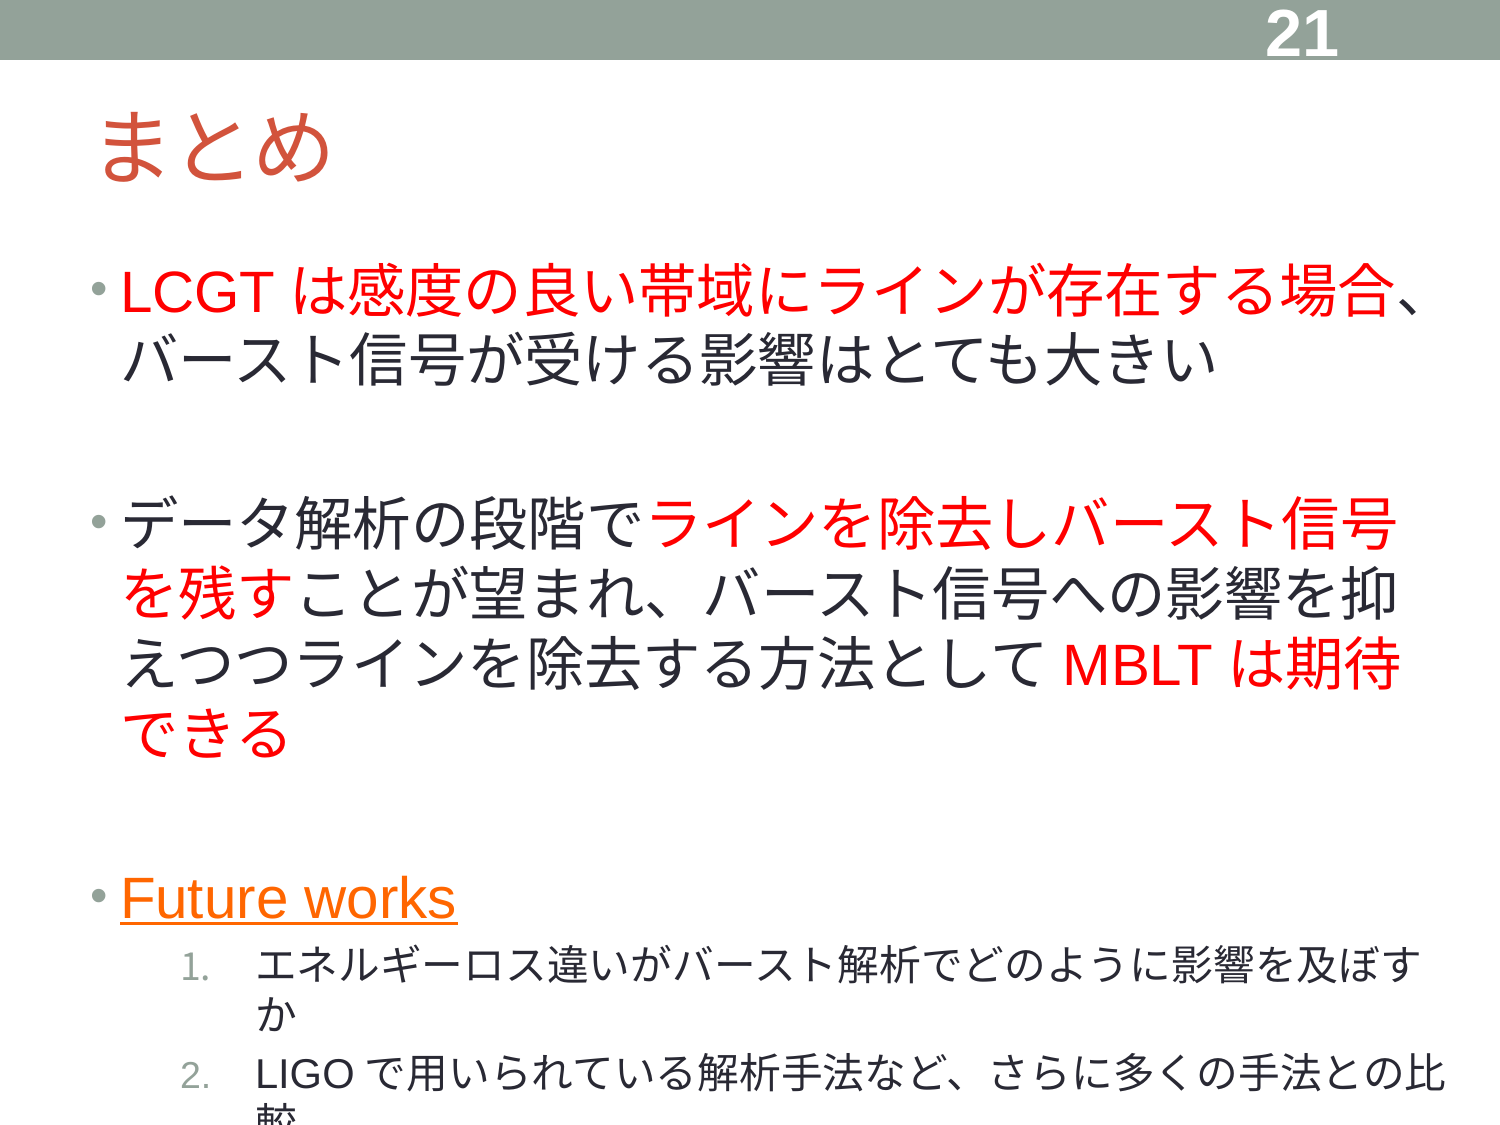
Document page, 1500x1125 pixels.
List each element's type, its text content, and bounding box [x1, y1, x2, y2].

title まとめ [75, 64, 1425, 227]
list LCGTは感度の良い帯域にラインが存在する場合、バースト信号が受ける影響はとても大きい データ解析の段階でラインを除去しバースト信号を残すことが望まれ、バースト信号への影響を抑えつつラインを除去する方法としてMBLTは期待できる Future works エネルギーロス違いがバースト解析でどのように影響を及ぼすか LIGOで用いられている解析手法など、さらに多くの手法との比較 [75, 246, 1465, 1125]
slide_number 21 [1250, 3, 1425, 57]
